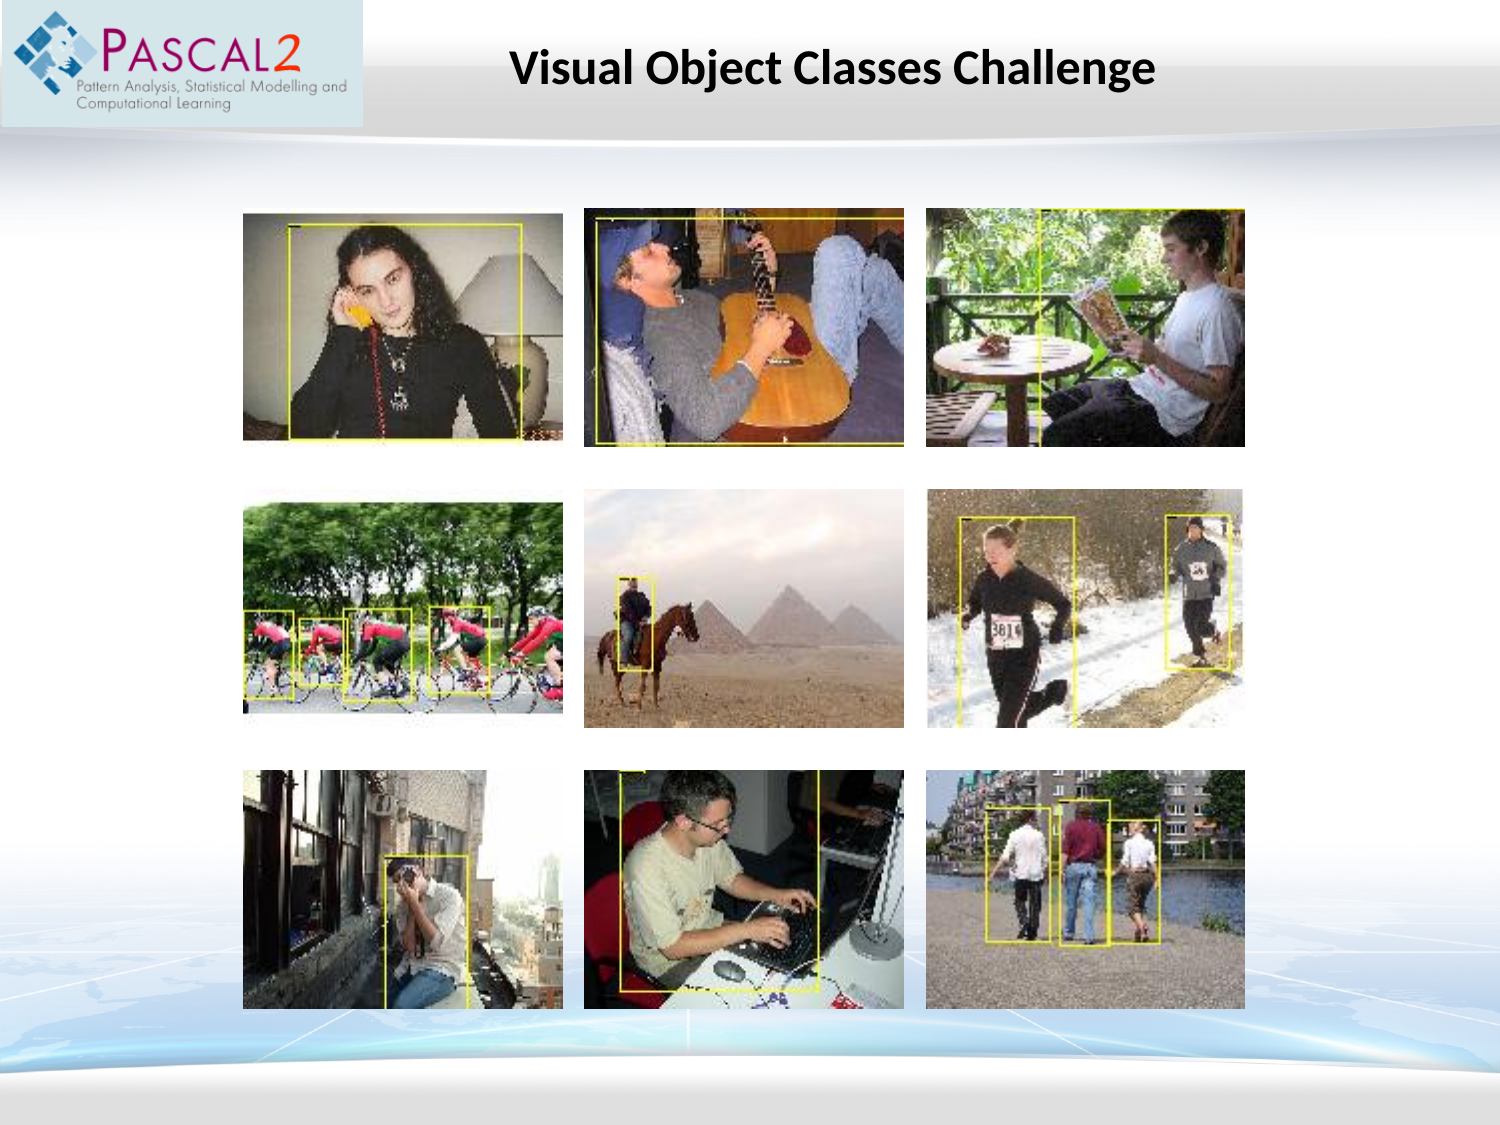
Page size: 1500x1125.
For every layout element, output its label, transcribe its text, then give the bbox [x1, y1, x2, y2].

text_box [243, 207, 1245, 1010]
picture [0, 0, 1500, 1125]
text_box Visual Object Classes Challenge [383, 27, 1297, 102]
